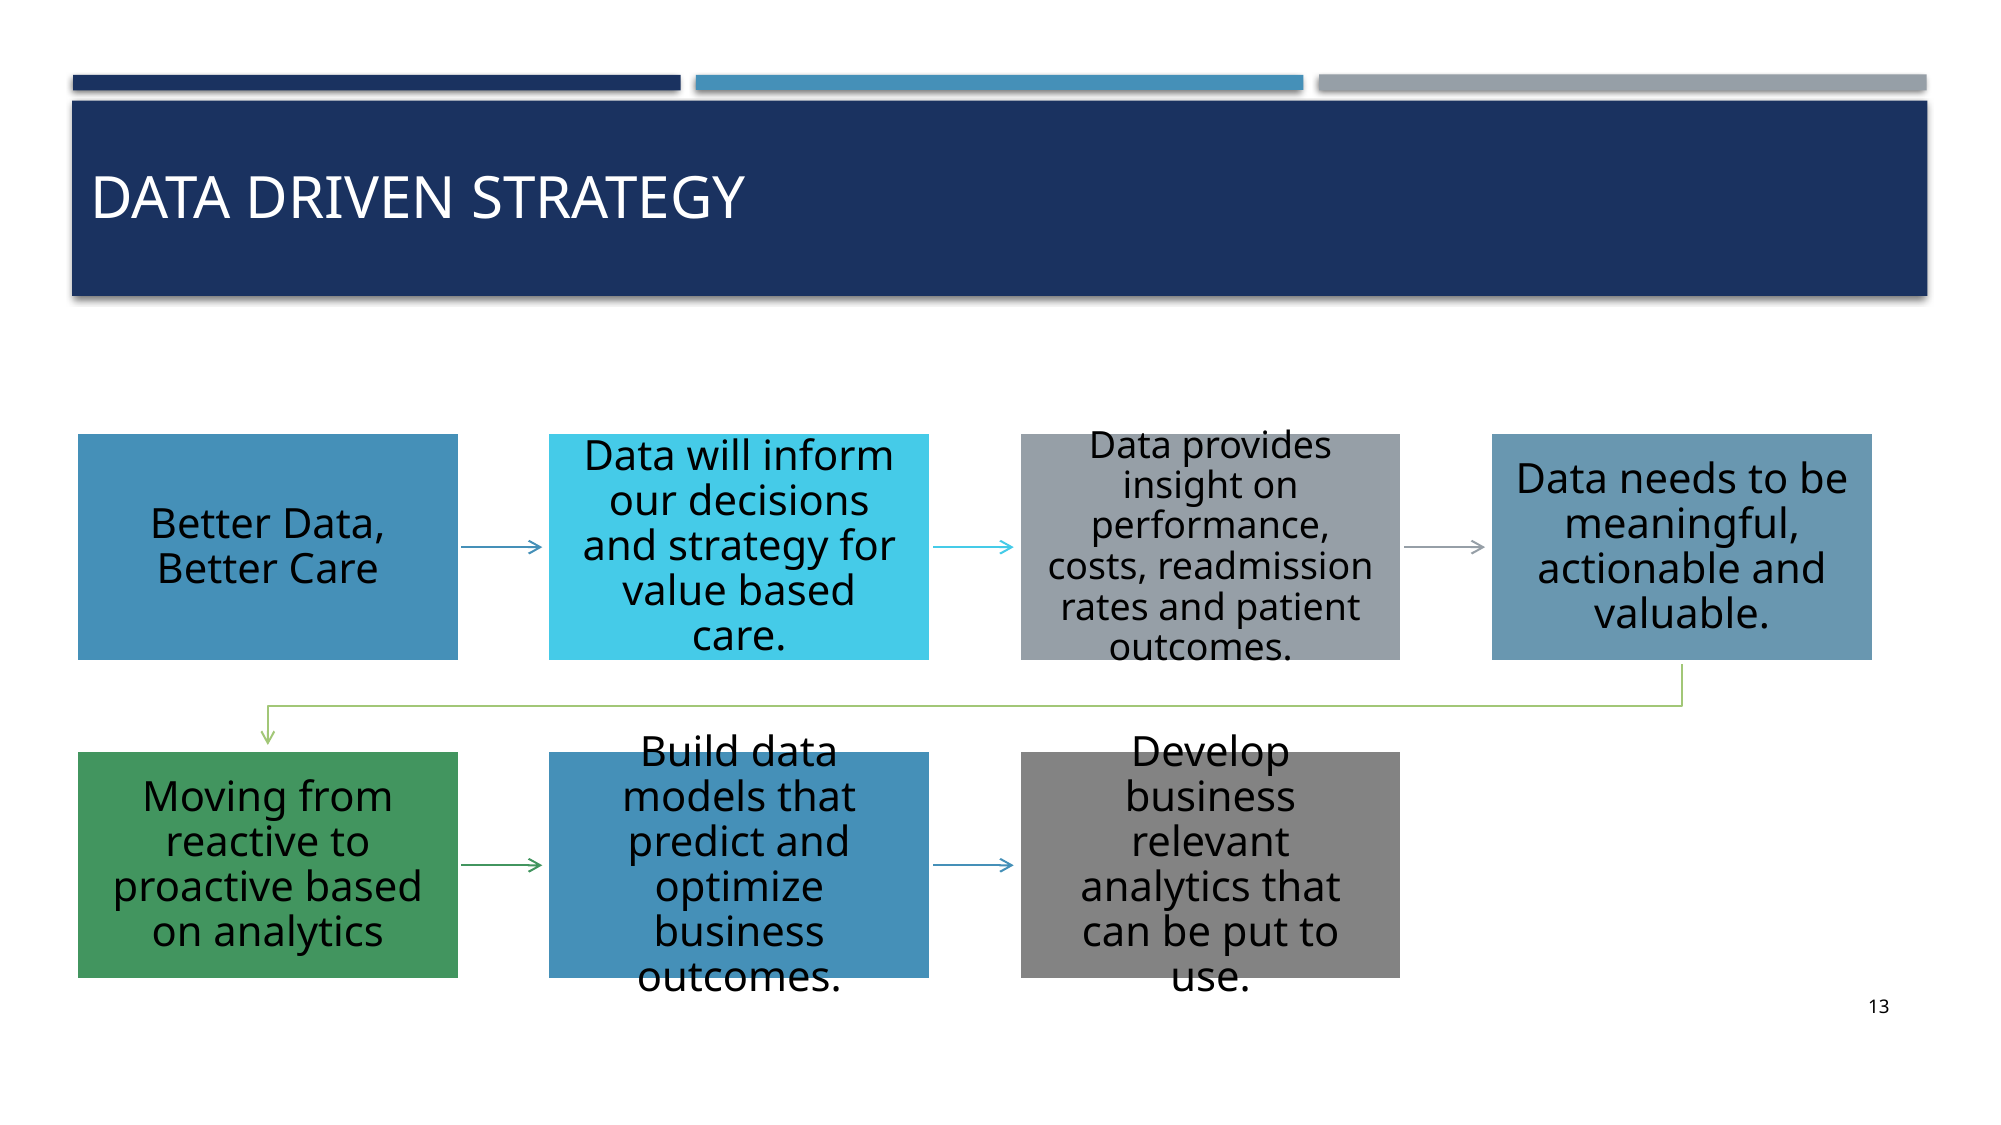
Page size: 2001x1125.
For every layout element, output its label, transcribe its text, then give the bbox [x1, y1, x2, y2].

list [74, 336, 1876, 1076]
slide_number 13 [1883, 977, 1905, 1037]
title Data Driven Strategy [75, 125, 1486, 238]
